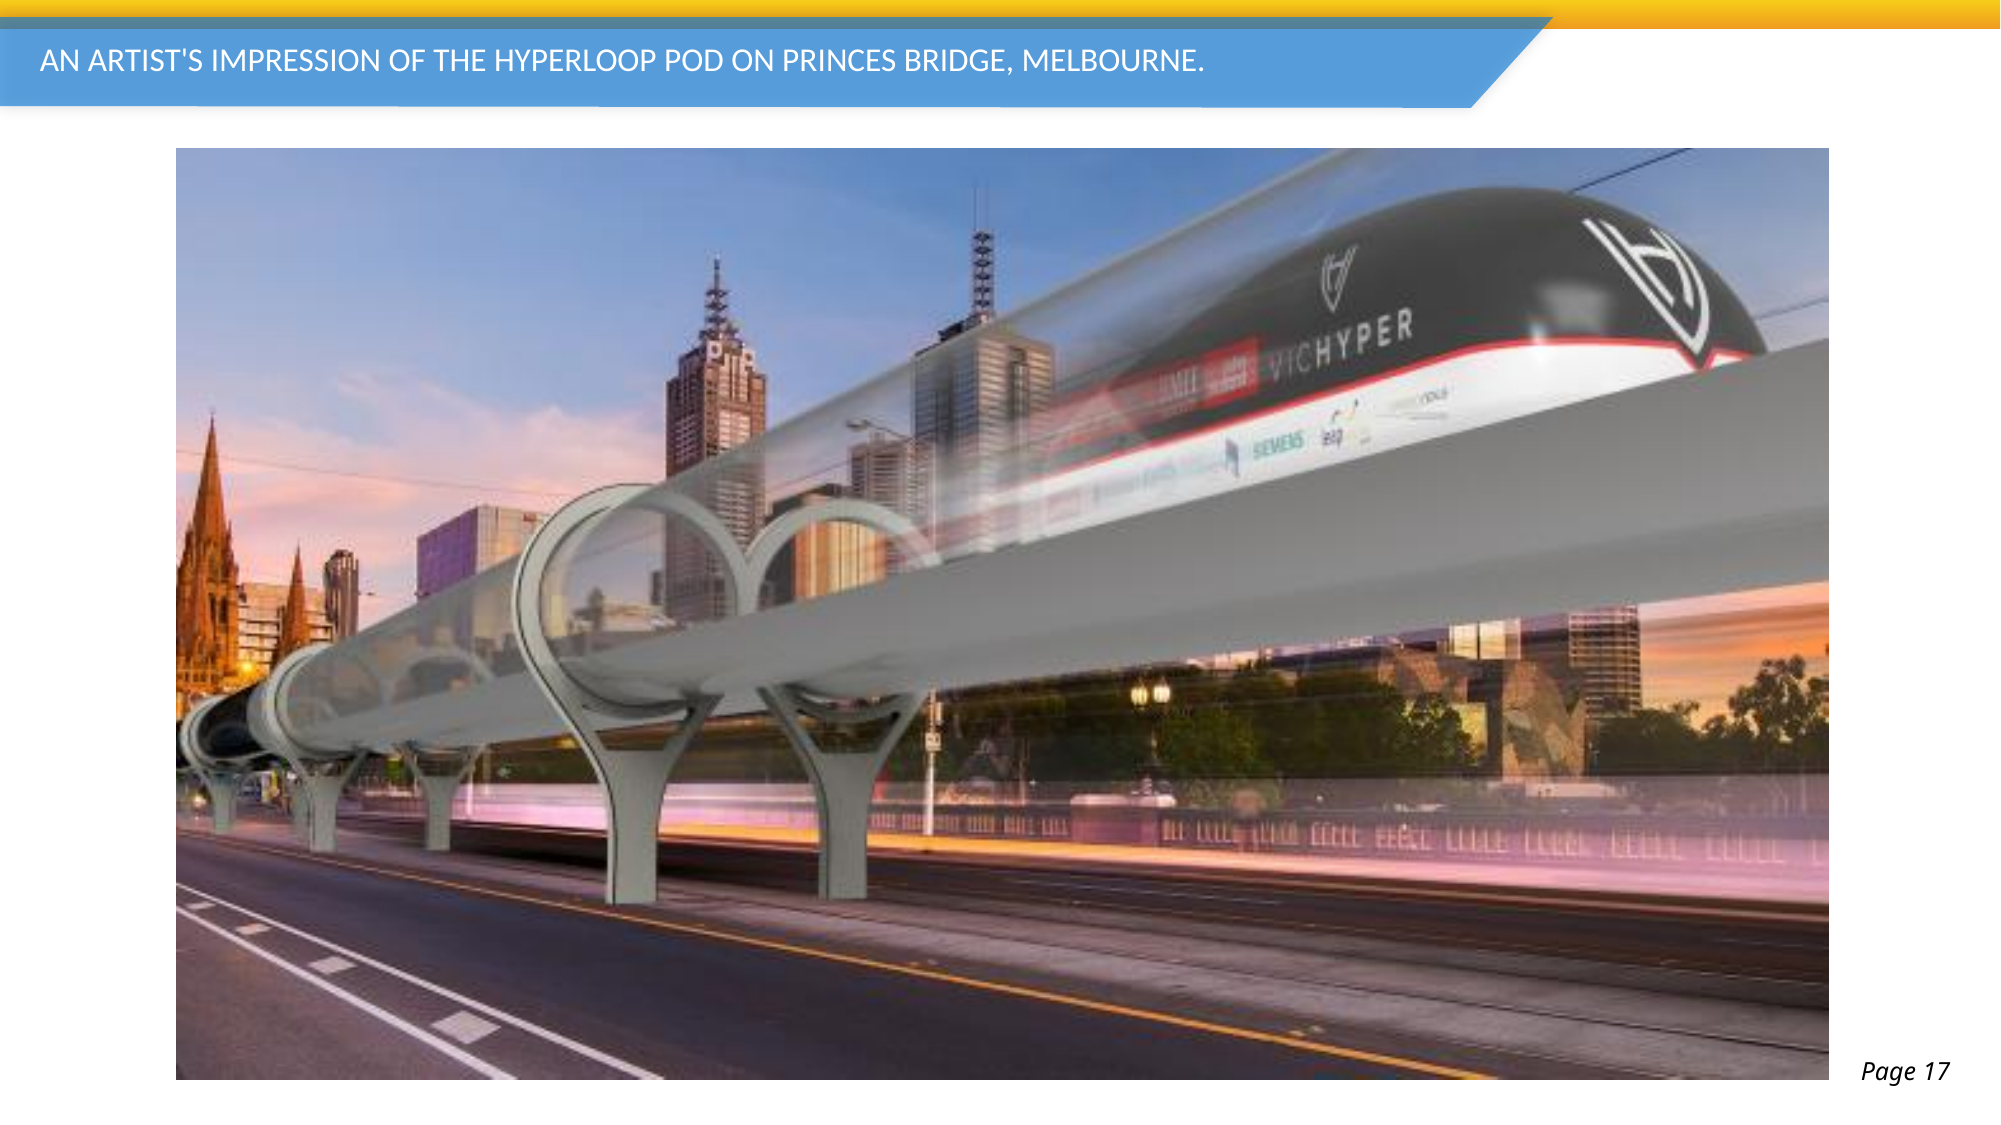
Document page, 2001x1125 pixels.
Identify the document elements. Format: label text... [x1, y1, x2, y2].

text_box AN ARTIST'S IMPRESSION OF THE HYPERLOOP POD ON PRINCES BRIDGE, MELBOURNE. [24, 31, 1782, 86]
text_box Page 17 [1846, 1048, 1983, 1094]
picture [0, 0, 2001, 29]
picture [176, 148, 1829, 1080]
